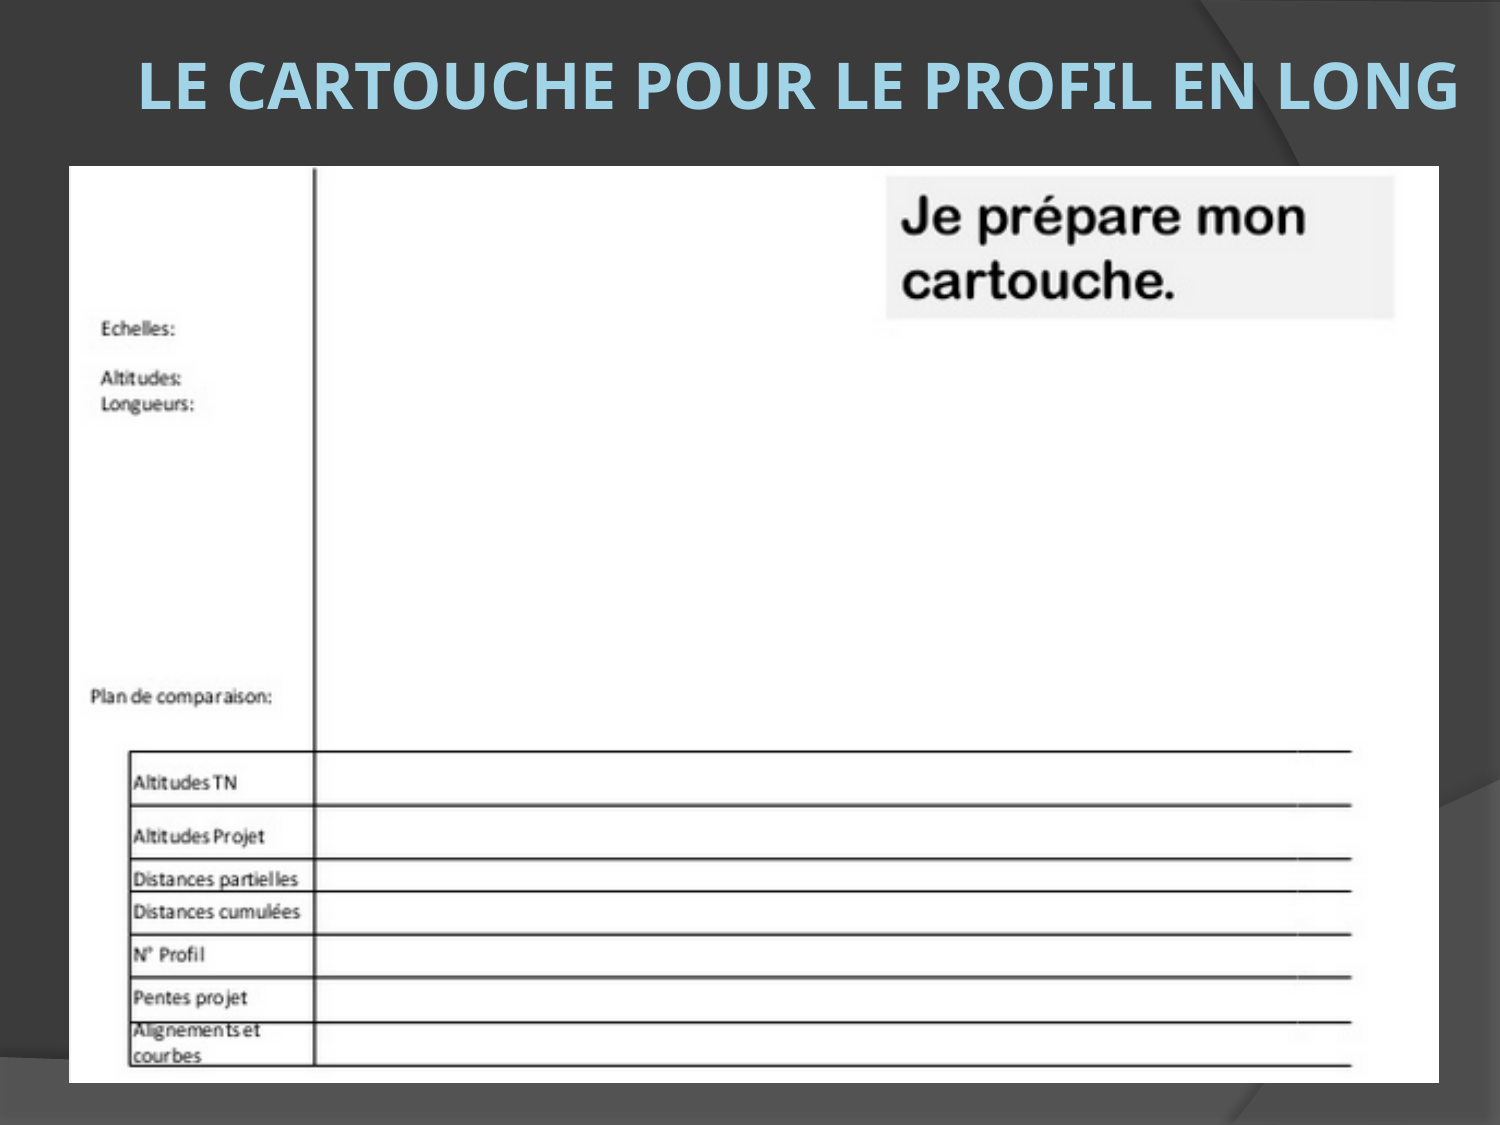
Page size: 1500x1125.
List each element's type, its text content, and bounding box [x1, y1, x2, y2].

text_box Le cartouche pour le profil en long [125, 37, 1473, 167]
picture [69, 166, 1439, 1083]
